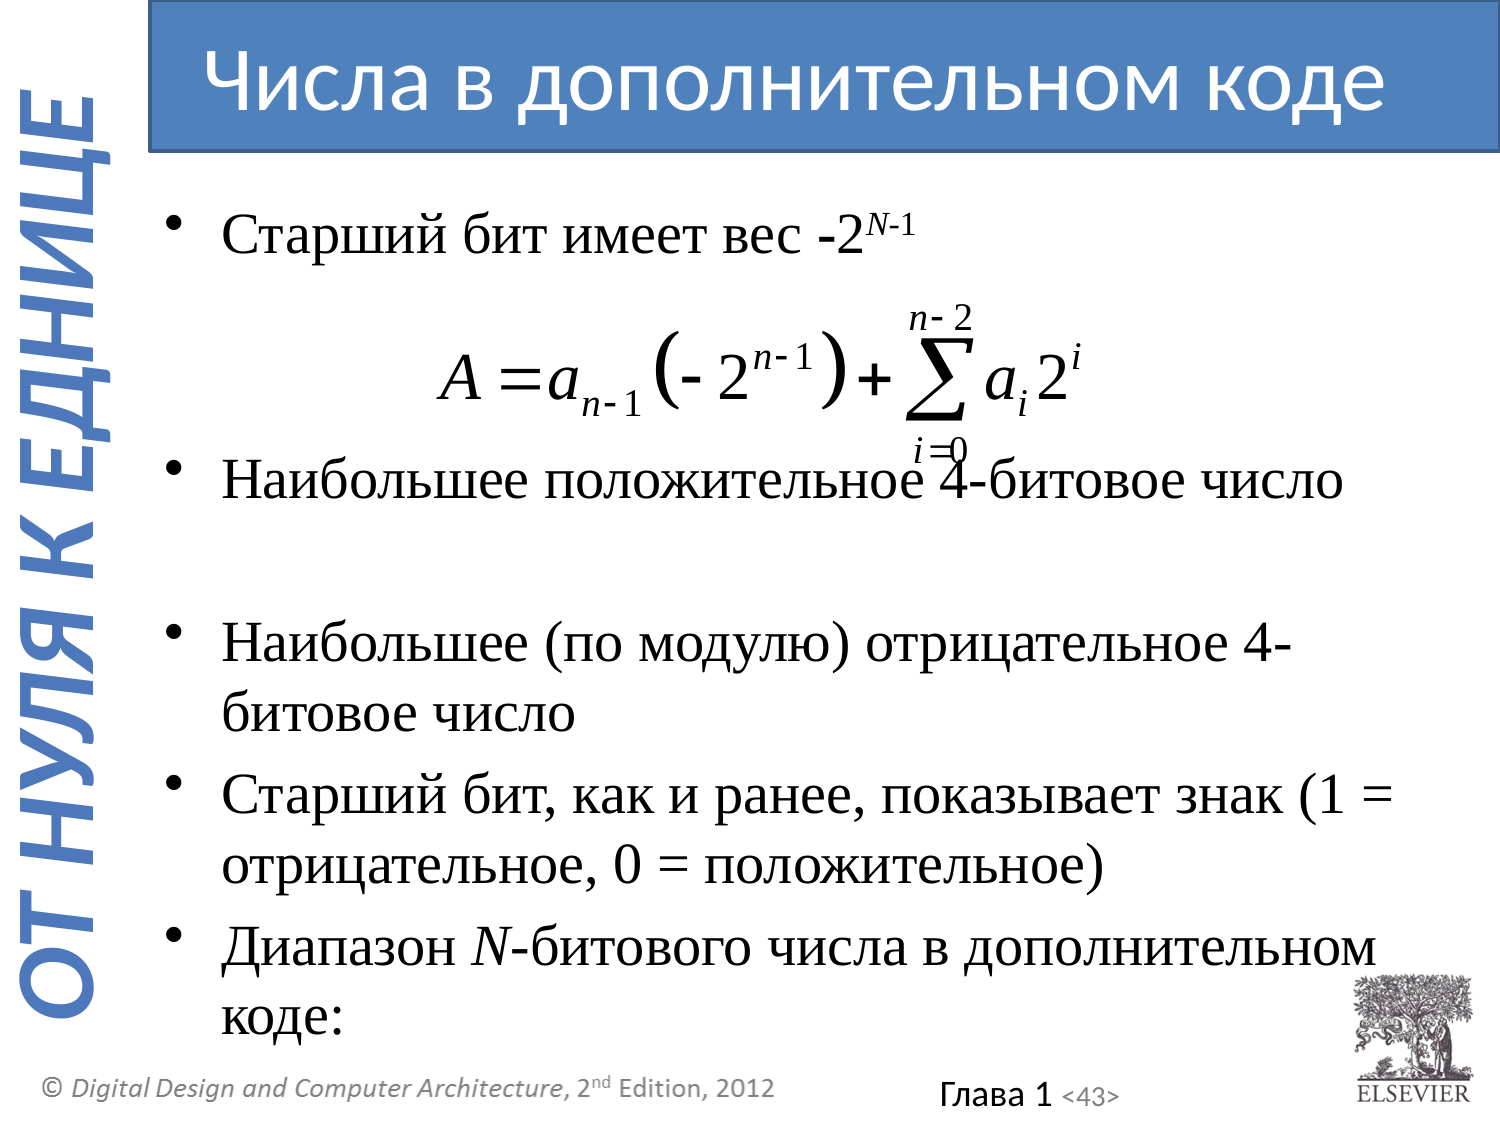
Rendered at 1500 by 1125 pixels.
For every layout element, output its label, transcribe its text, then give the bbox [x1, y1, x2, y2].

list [424, 287, 1101, 478]
text_box Числа в дополнительном коде [187, 11, 1488, 136]
picture [0, 0, 1500, 1125]
text_box Старший бит имеет вес -2N-1 Наибольшее положительное 4-битовое число Наибольшее (по модулю) отрицательное 4-битовое число Старший бит, как и ранее, показывает знак (1 = отрицательное, 0 = положительное) Диапазон N-битового числа в дополнительном коде: [150, 187, 1475, 1038]
text_box [87, 174, 1413, 1025]
